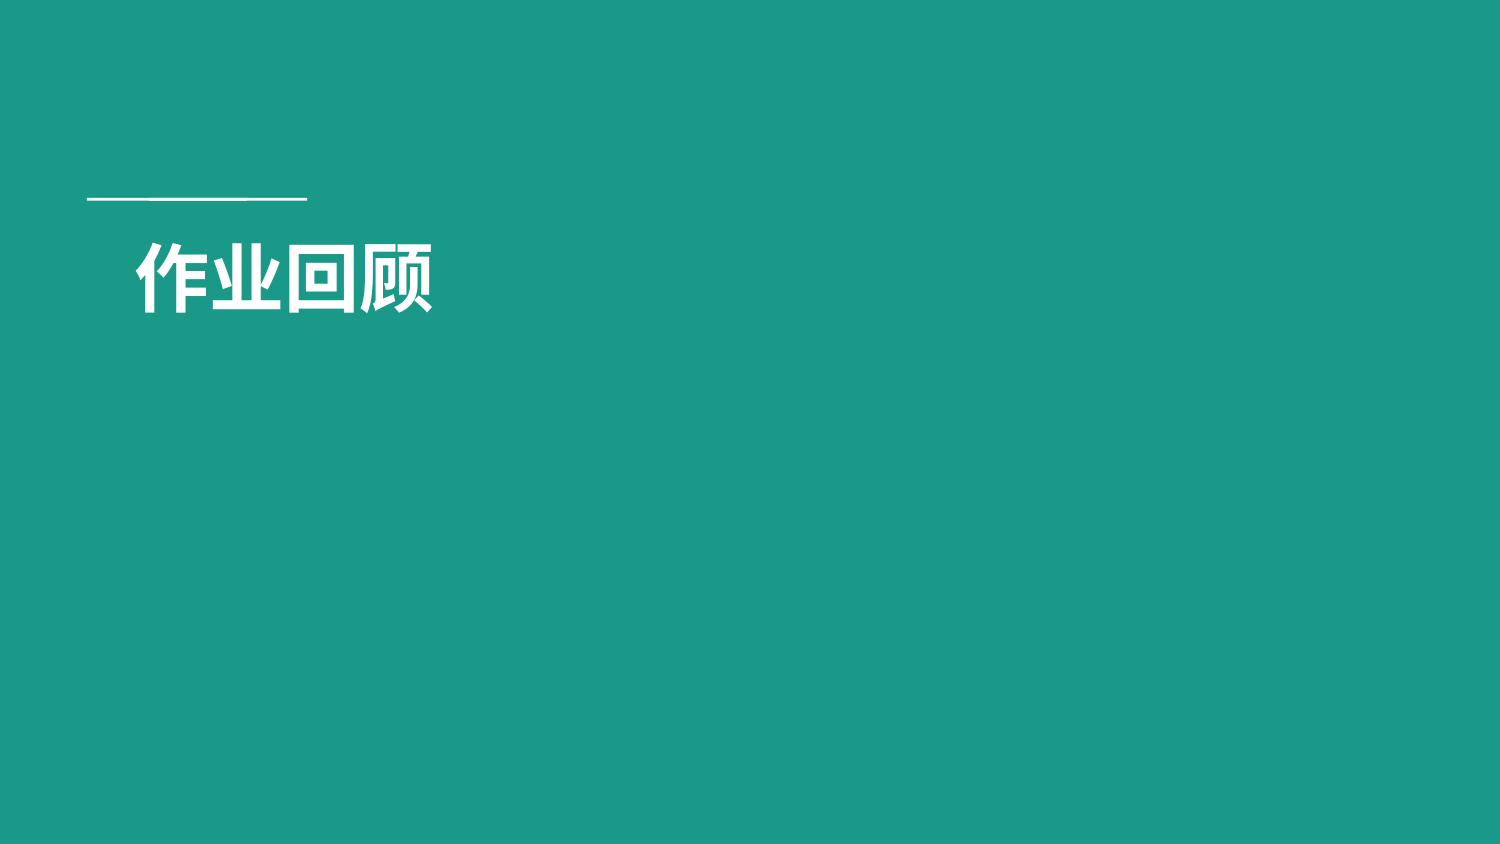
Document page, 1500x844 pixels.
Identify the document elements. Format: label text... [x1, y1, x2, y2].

title 作业回顾 [119, 216, 1381, 466]
